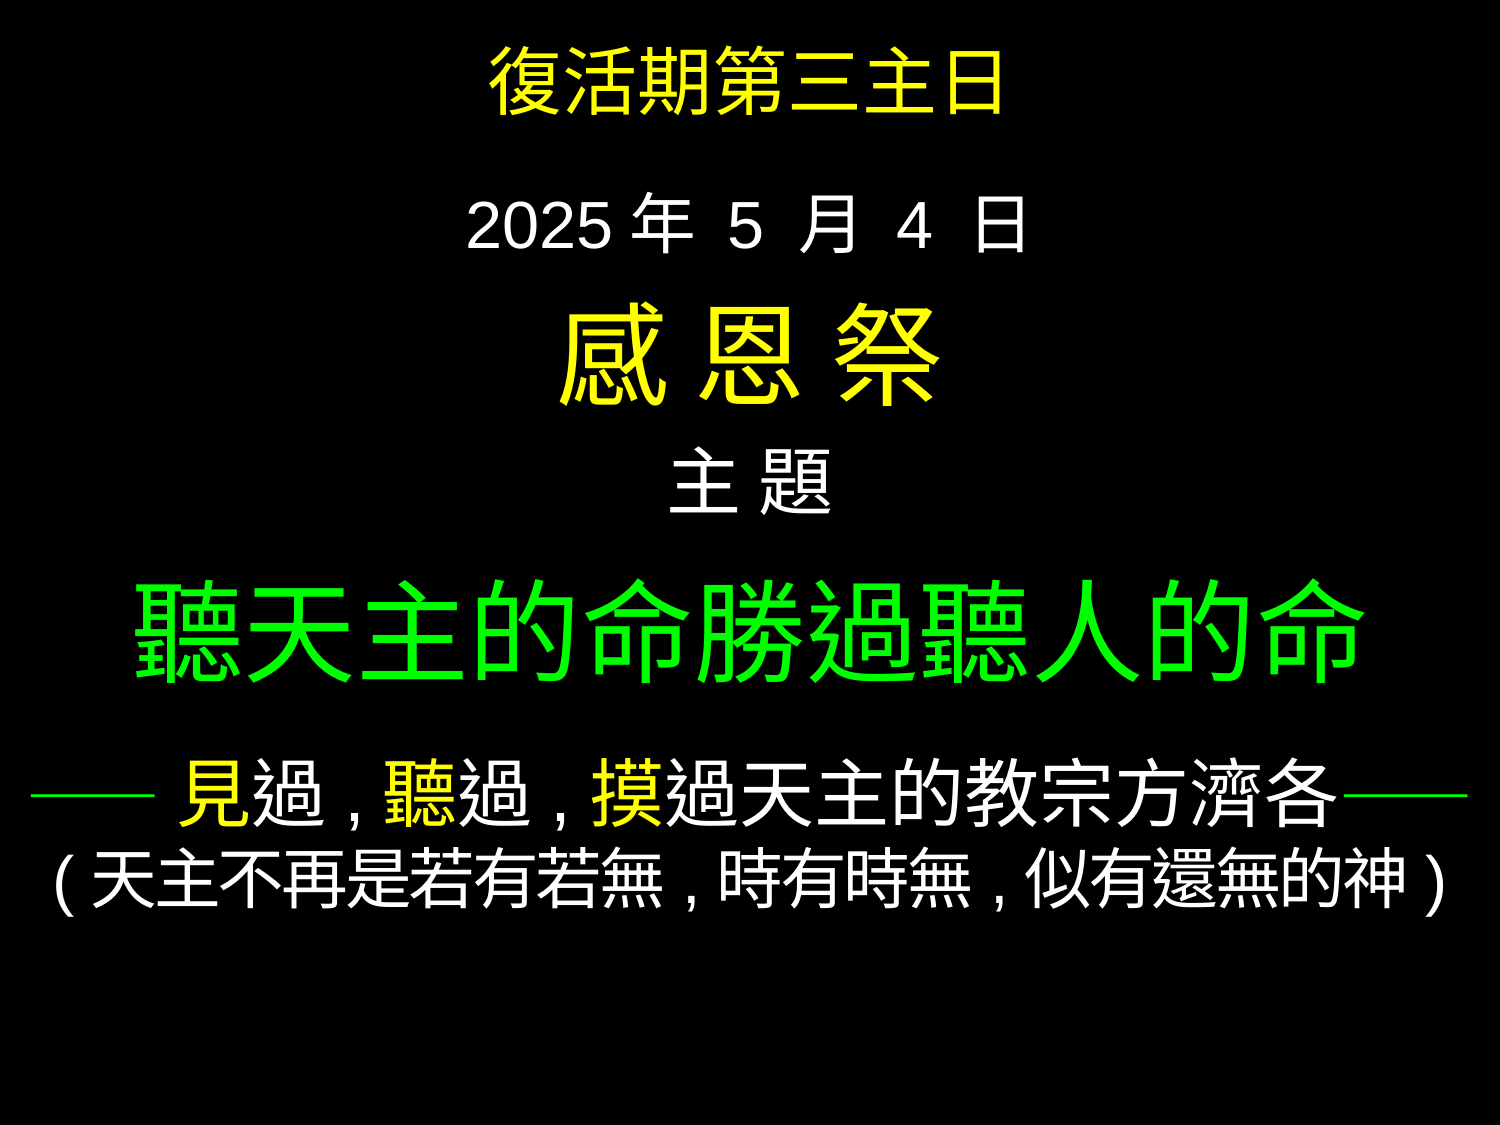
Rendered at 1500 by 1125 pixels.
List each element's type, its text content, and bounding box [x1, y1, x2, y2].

list 復活期第三主日 2025年 5 月 4 日 感 恩 祭 主 題 聽天主的命勝過聽人的命 ——見過,聽過,摸過天主的教宗方濟各—— (天主不再是若有若無,時有時無,似有還無的神) [0, 27, 1500, 1098]
